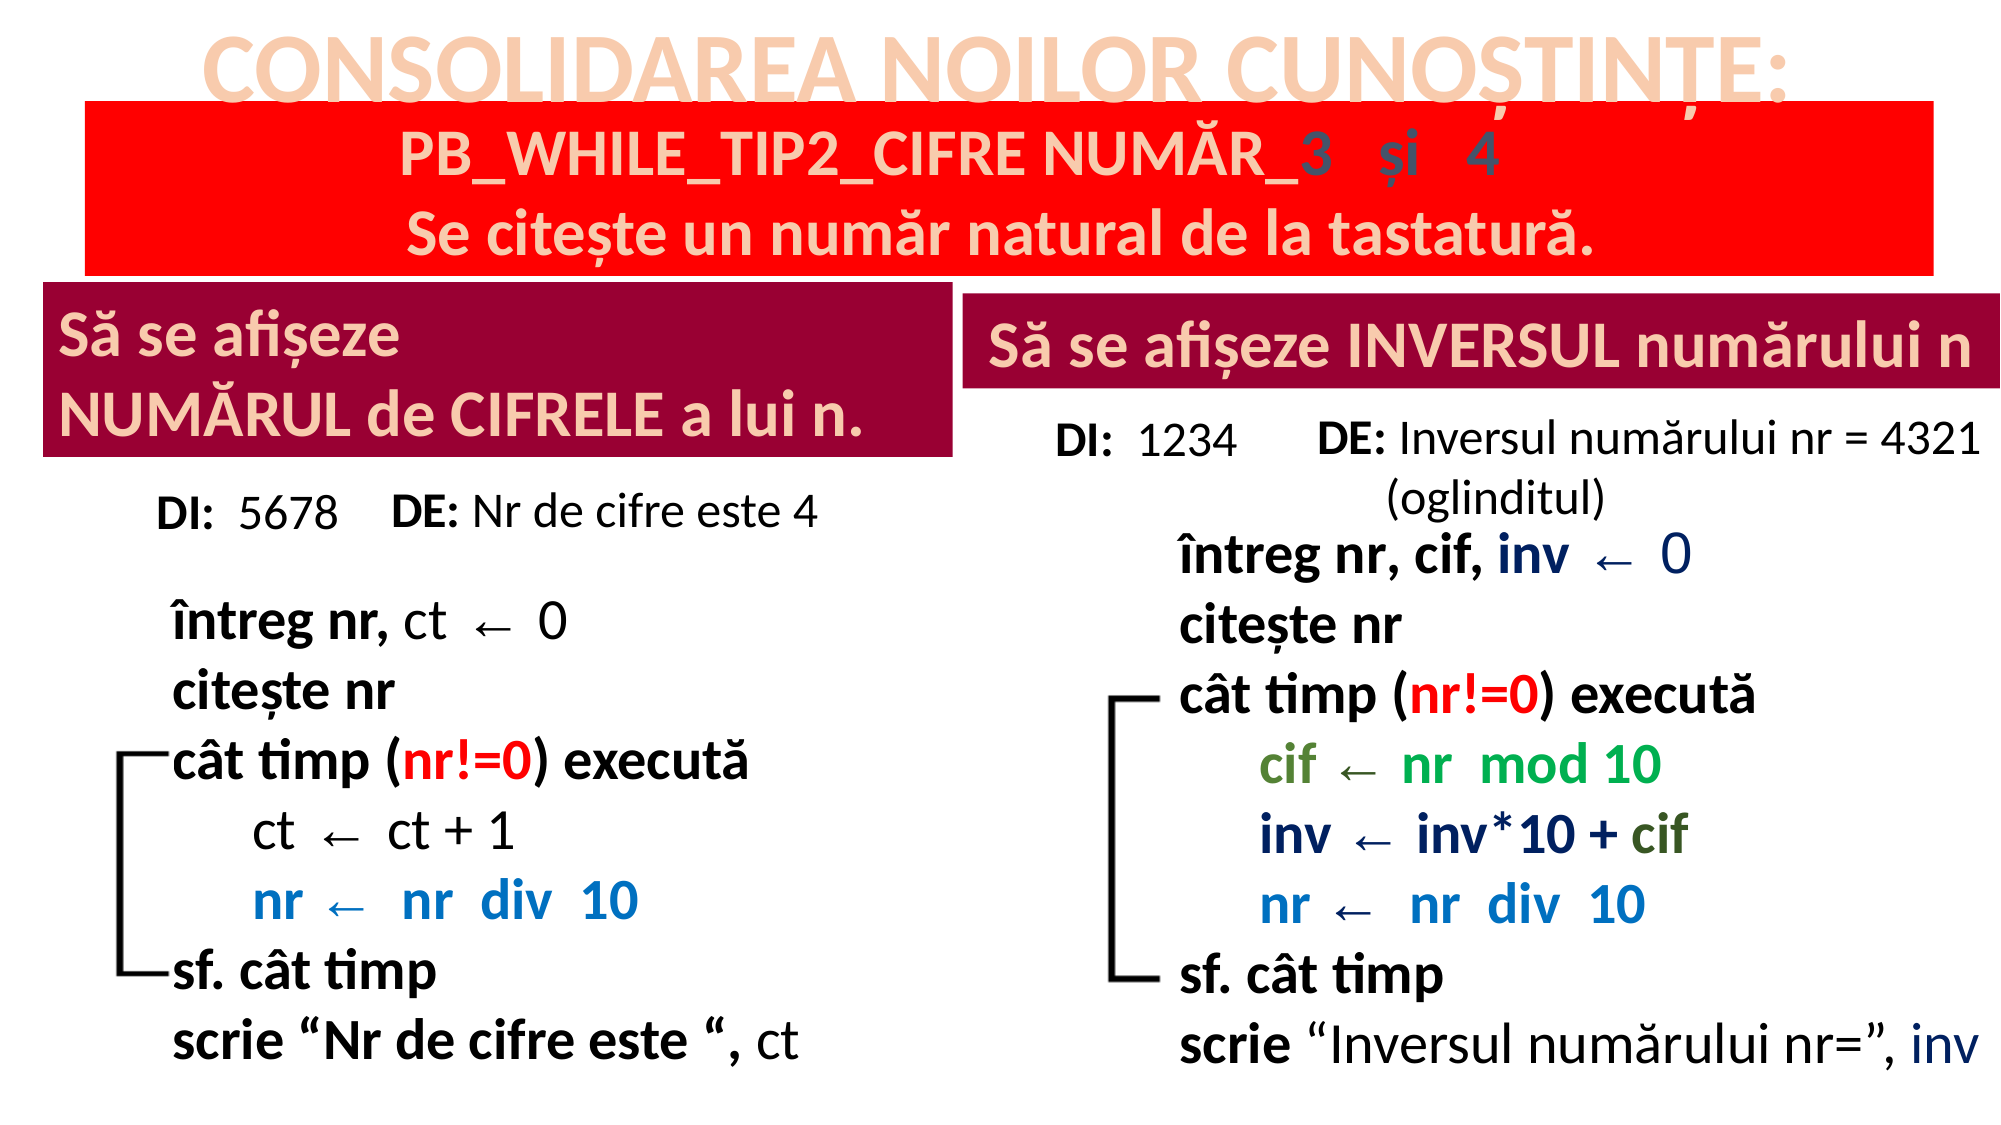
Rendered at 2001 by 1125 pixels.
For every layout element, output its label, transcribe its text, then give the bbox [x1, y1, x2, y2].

text_box DE: Inversul numărului nr = 4321 (oglinditul) [1302, 397, 1997, 532]
picture [1100, 675, 1165, 1010]
text_box PB_WHILE_TIP2_CIFRE NUMĂR_3 și 4 Se citește un număr natural de la tastatură. [84, 131, 1934, 276]
text_box DE: Nr de cifre este 4 [376, 470, 898, 545]
text_box întreg nr, ct ← 0 citește nr cât timp (nr!=0) execută ct ← ct + 1 nr ← nr div 10 sf. cât timp scrie “Nr de cifre este “, ct [157, 574, 917, 1079]
text_box DI: 5678 [142, 471, 354, 547]
text_box întreg nr, cif, inv ← 0 citește nr cât timp (nr!=0) execută cif ← nr mod 10 inv ← inv*10 + cif nr ← nr div 10 sf. cât timp scrie “Inversul numărului nr=”, inv [1164, 507, 2000, 1083]
picture [108, 735, 174, 998]
text_box Să se afișeze INVERSUL numărului n [962, 293, 2000, 389]
text_box CONSOLIDAREA NOILOR CUNOȘTINȚE: [42, 0, 1953, 131]
text_box DI: 1234 [1040, 398, 1253, 474]
text_box Să se afișeze NUMĂRUL de CIFRELE a lui n. [43, 282, 953, 457]
